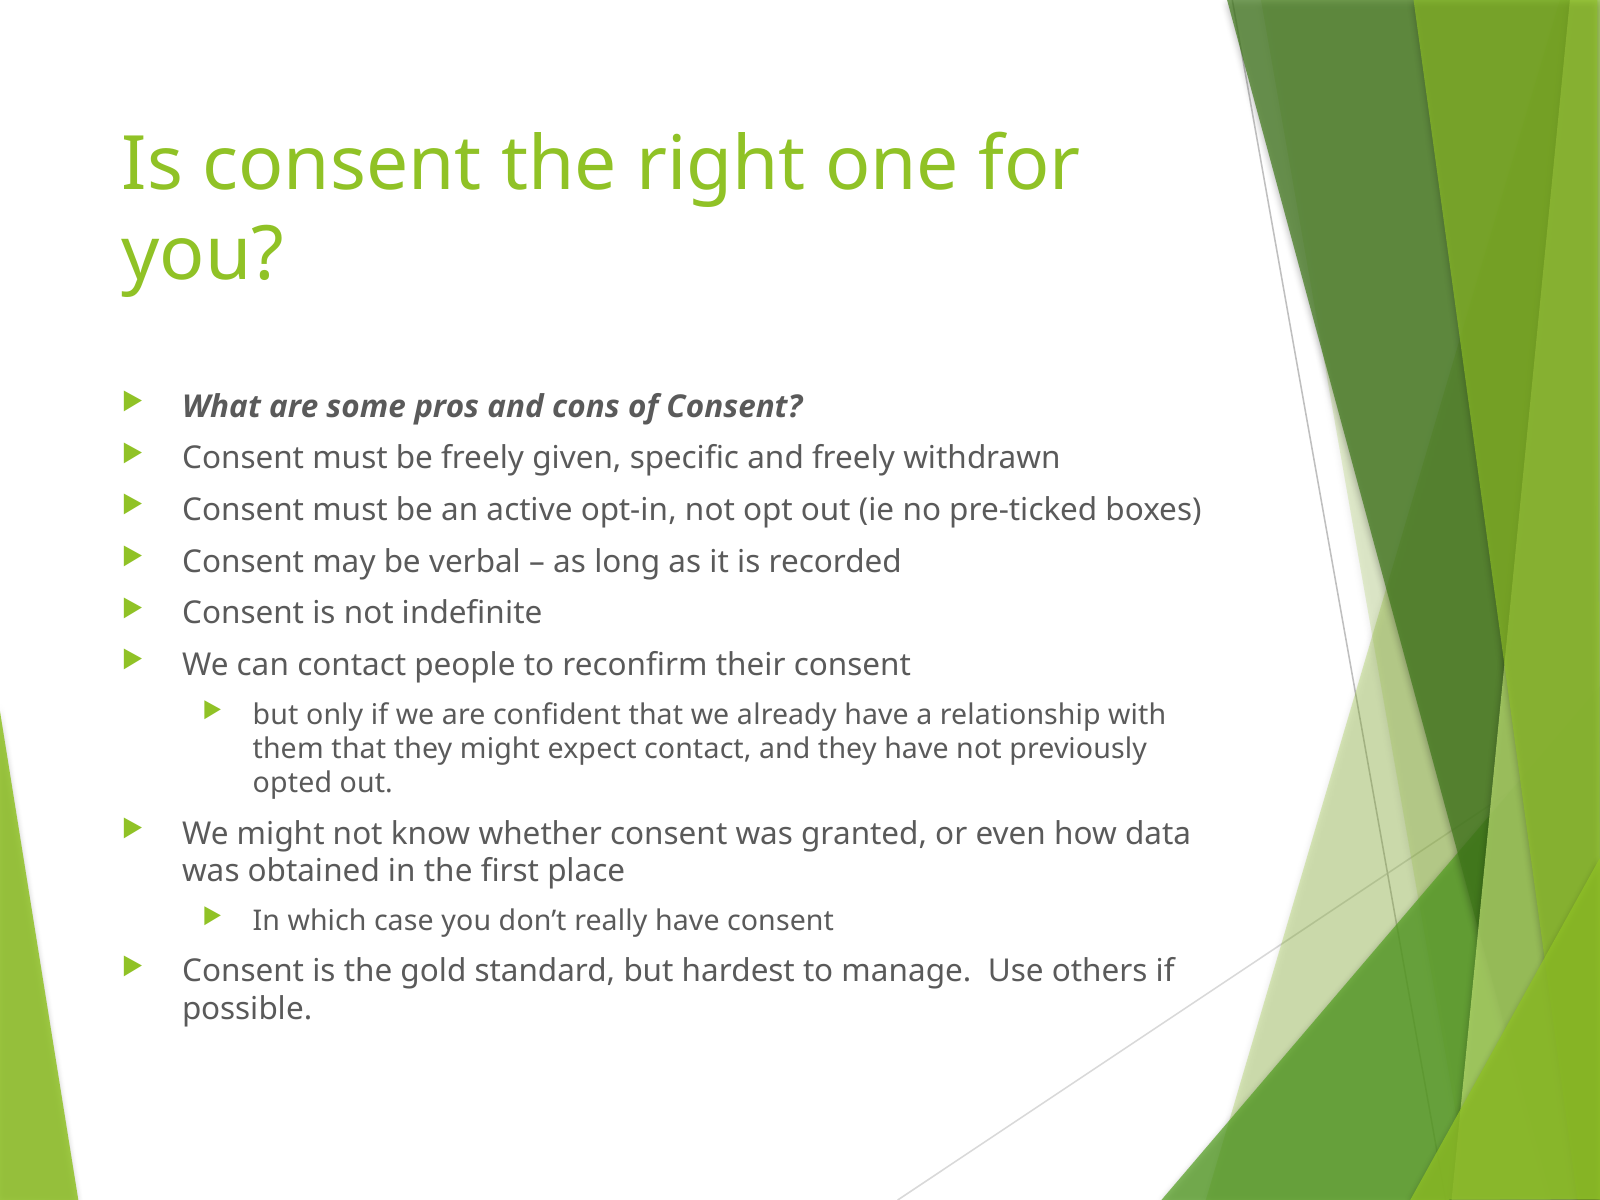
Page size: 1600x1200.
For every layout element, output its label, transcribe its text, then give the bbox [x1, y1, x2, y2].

list What are some pros and cons of Consent? Consent must be freely given, specific and freely withdrawn Consent must be an active opt-in, not opt out (ie no pre-ticked boxes) Consent may be verbal – as long as it is recorded Consent is not indefinite We can contact people to reconfirm their consent but only if we are confident that we already have a relationship with them that they might expect contact, and they have not previously opted out. We might not know whether consent was granted, or even how data was obtained in the first place In which case you don’t really have consent Consent is the gold standard, but hardest to manage. Use others if possible. [106, 378, 1218, 1058]
title Is consent the right one for you? [106, 106, 1218, 338]
